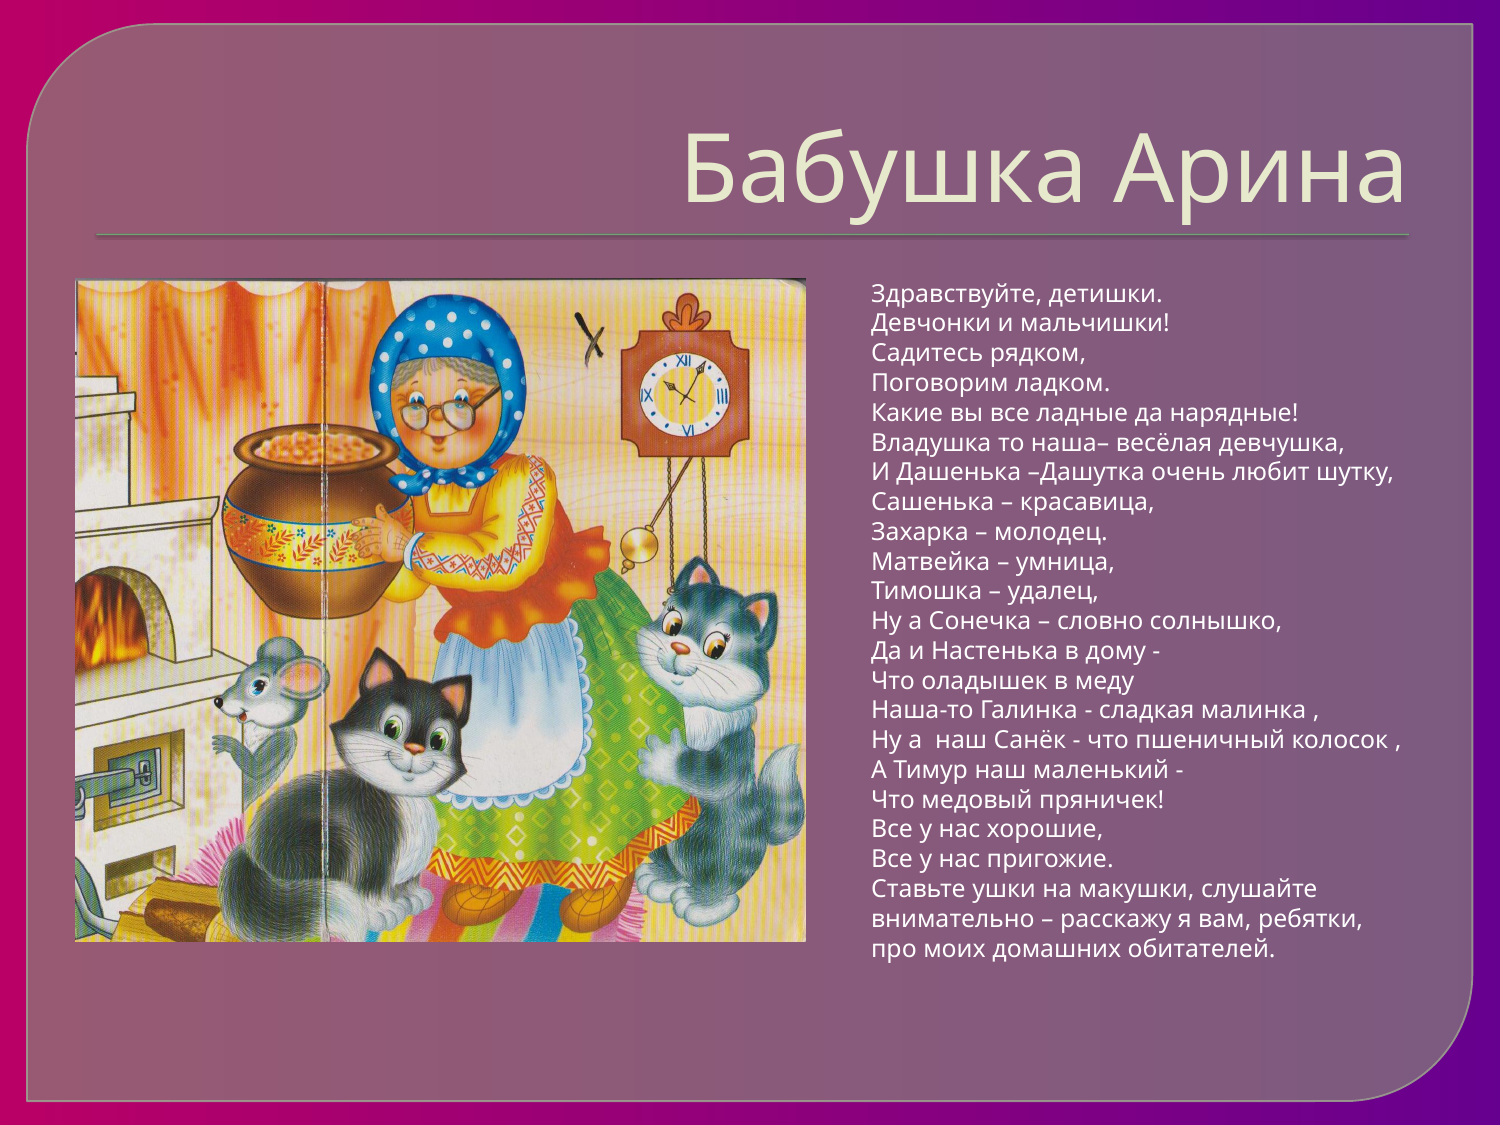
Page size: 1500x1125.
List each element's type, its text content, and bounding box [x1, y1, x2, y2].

title Бабушка Арина [75, 41, 1425, 230]
list Здравствуйте, детишки. Девчонки и мальчишки! Садитесь рядком, Поговорим ладком. Какие вы все ладные да нарядные! Владушка то наша– весёлая девчушка, И Дашенька –Дашутка очень любит шутку, Сашенька – красавица, Захарка – молодец. Матвейка – умница, Тимошка – удалец, Ну а Сонечка – словно солнышко, Да и Настенька в дому - Что оладышек в меду Наша-то Галинка - сладкая малинка , Ну а наш Санёк - что пшеничный колосок , А Тимур наш маленький - Что медовый пряничек! Все у нас хорошие, Все у нас пригожие. Ставьте ушки на макушки, слушайте внимательно – расскажу я вам, ребятки, про моих домашних обитателей. [856, 270, 1425, 1013]
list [74, 278, 807, 942]
